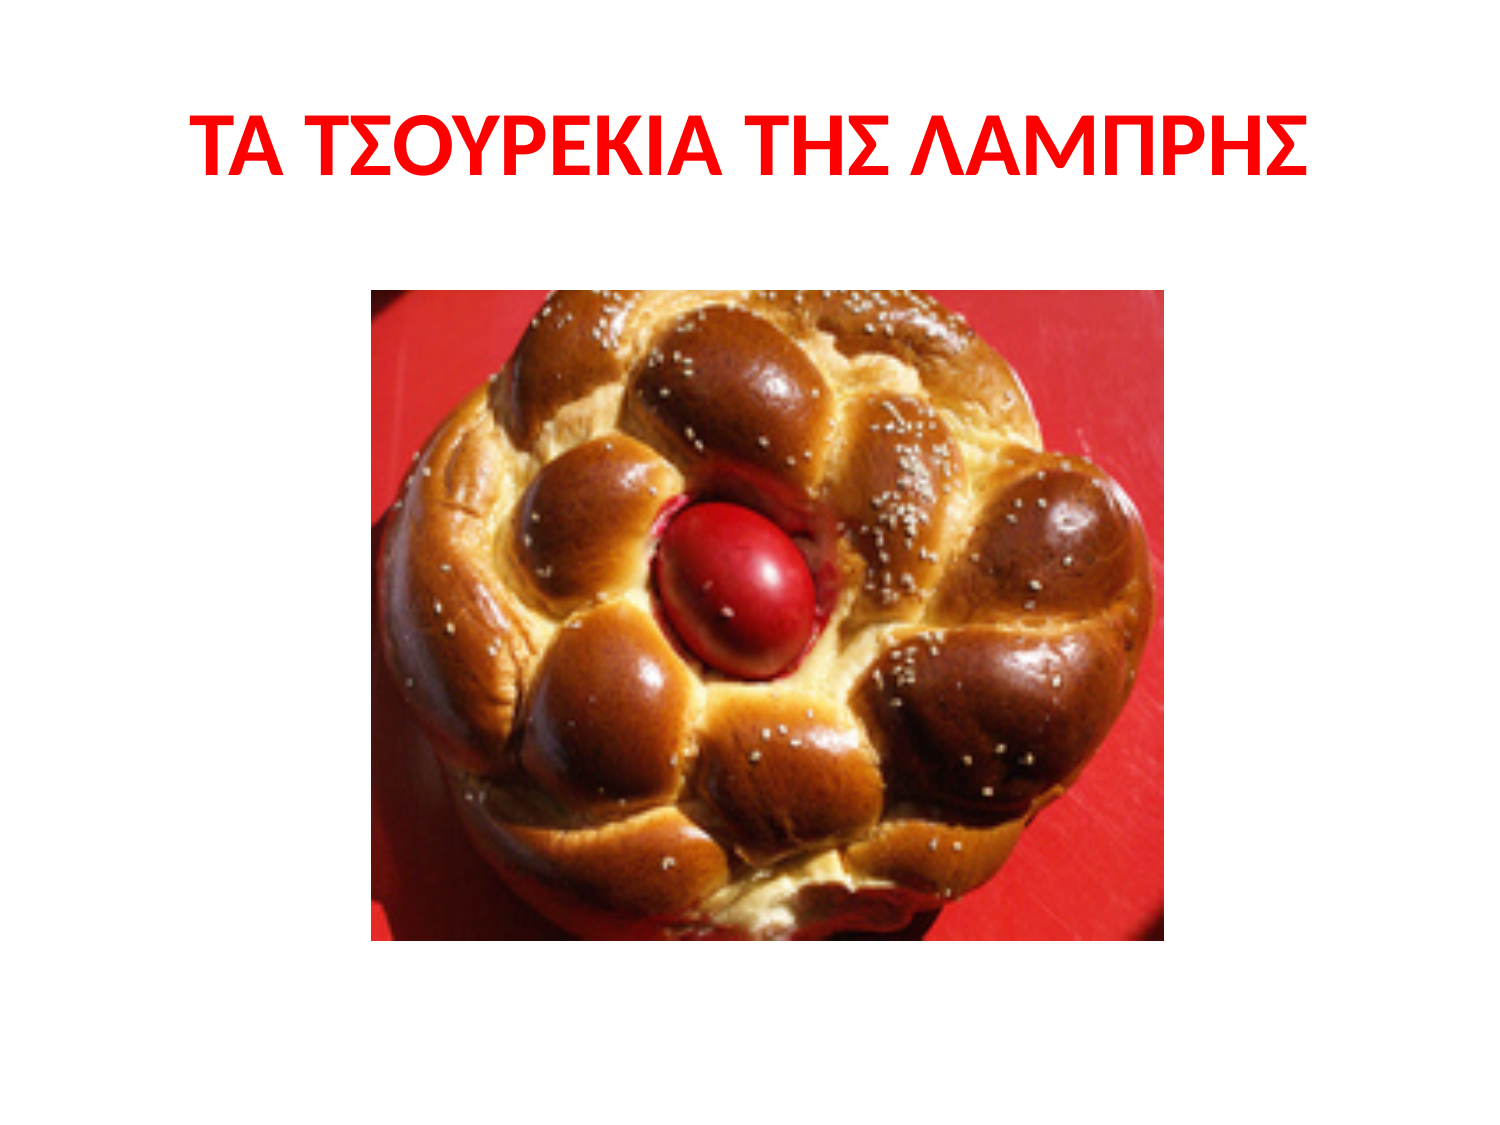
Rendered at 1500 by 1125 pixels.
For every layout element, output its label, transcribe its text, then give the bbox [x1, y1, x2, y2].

title ΤΑ ΤΣΟΥΡΕΚΙΑ ΤΗΣ ΛΑΜΠΡΗΣ [75, 45, 1425, 233]
picture [371, 290, 1164, 941]
